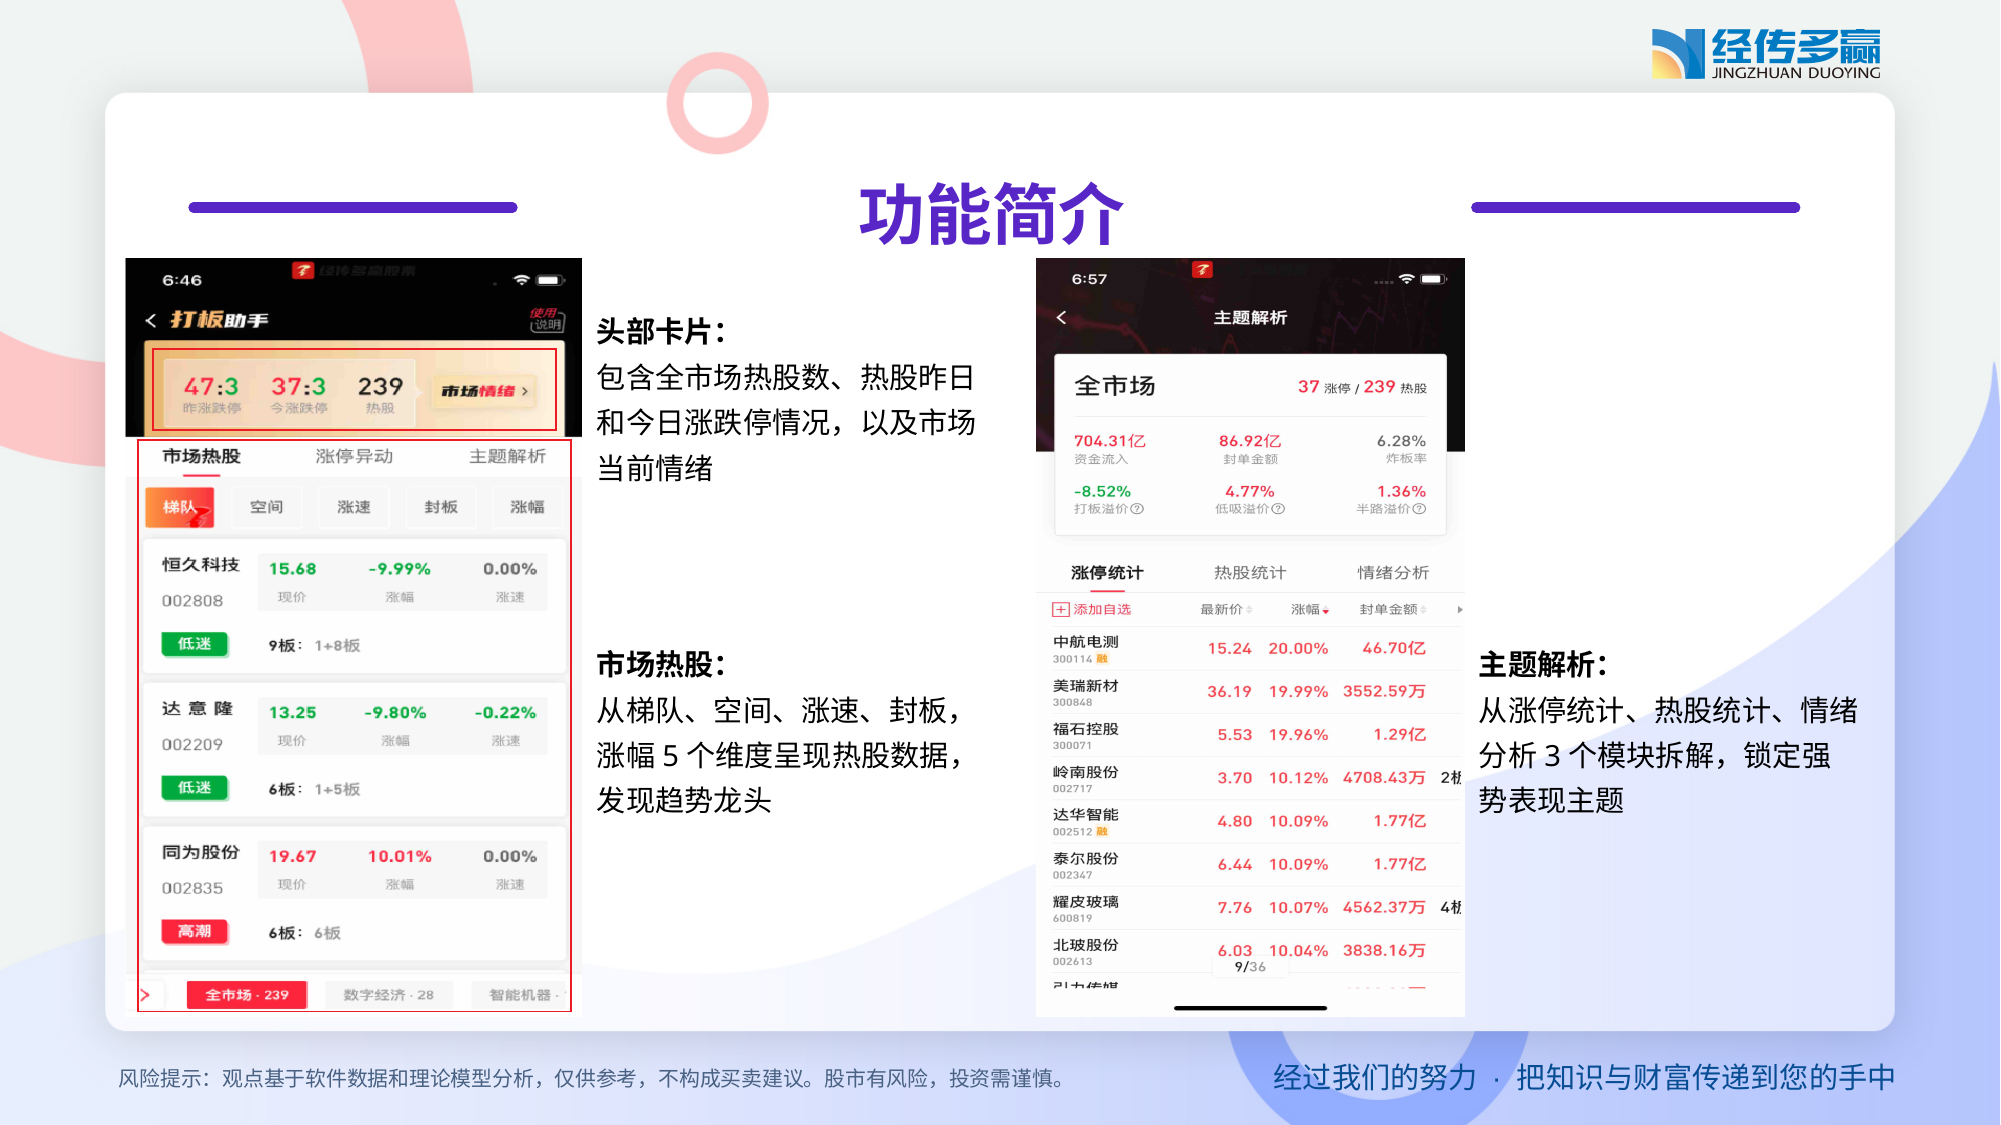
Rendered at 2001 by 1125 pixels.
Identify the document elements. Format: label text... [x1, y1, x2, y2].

text_box 主题解析： 从涨停统计、热股统计、情绪分析3个模块拆解，锁定强势表现主题 [1465, 628, 1875, 825]
text_box 头部卡片： 包含全市场热股数、热股昨日和今日涨跌停情况，以及市场当前情绪 [583, 295, 1021, 493]
picture [0, 0, 2000, 1125]
text_box 市场热股： 从梯队、空间、涨速、封板，涨幅5个维度呈现热股数据，发现趋势龙头 [583, 628, 1022, 825]
list 功能简介 [540, 150, 1460, 259]
text_box 风险提示：观点基于软件数据和理论模型分析，仅供参考，不构成买卖建议。股市有风险，投资需谨慎。 [103, 1058, 1089, 1098]
